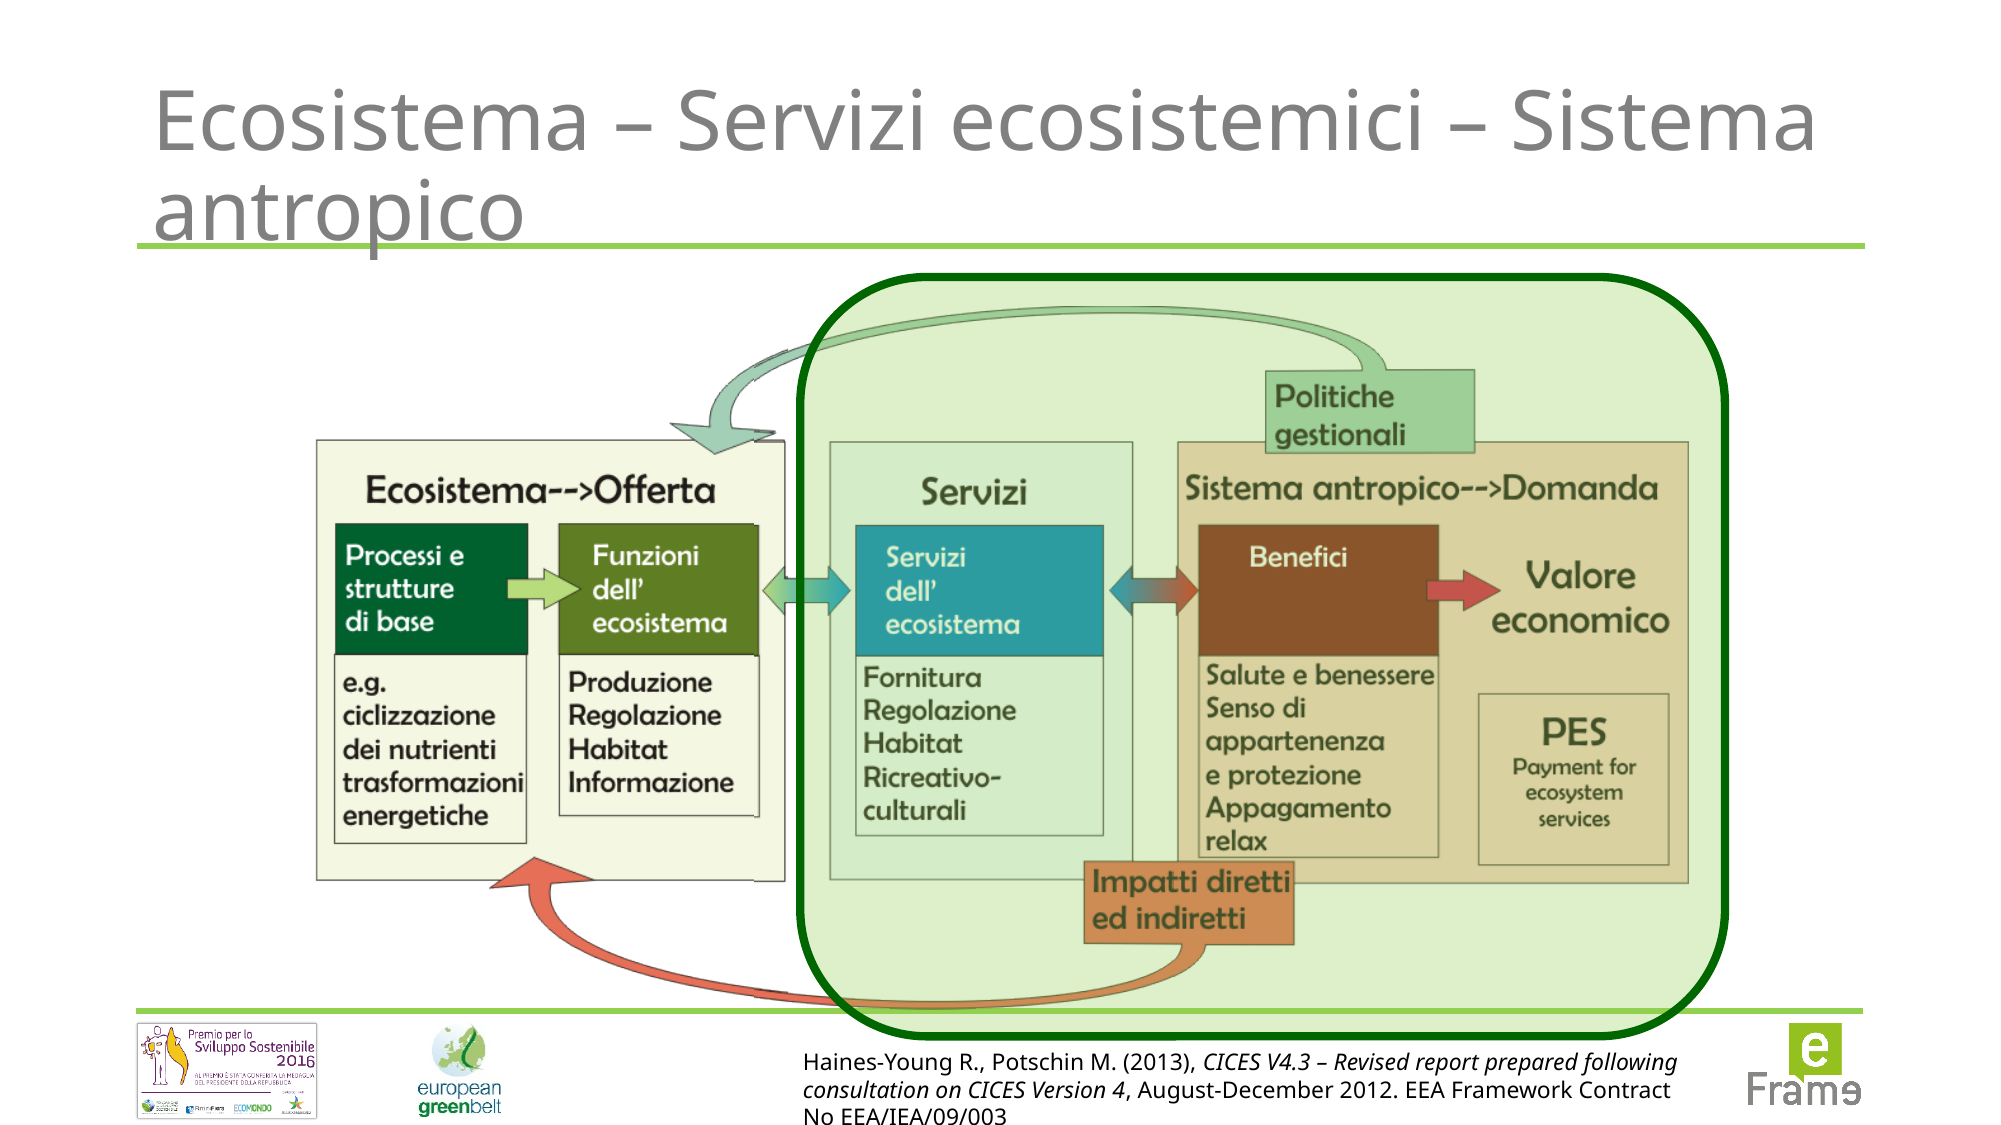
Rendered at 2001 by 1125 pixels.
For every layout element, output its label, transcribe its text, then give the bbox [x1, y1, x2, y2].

picture [315, 304, 1799, 1027]
text_box [876, 1010, 1678, 1038]
picture [418, 1021, 501, 1117]
picture [135, 1021, 319, 1122]
picture [1743, 1016, 1865, 1110]
text_box Haines-Young R., Potschin M. (2013), CICES V4.3 – Revised report prepared following consultation on CICES Version 4, August-December 2012. EEA Framework Contract No EEA/IEA/09/003 [788, 1040, 1716, 1125]
text_box [845, 275, 1680, 305]
title Ecosistema – Servizi ecosistemici – Sistema antropico [137, 59, 1974, 278]
